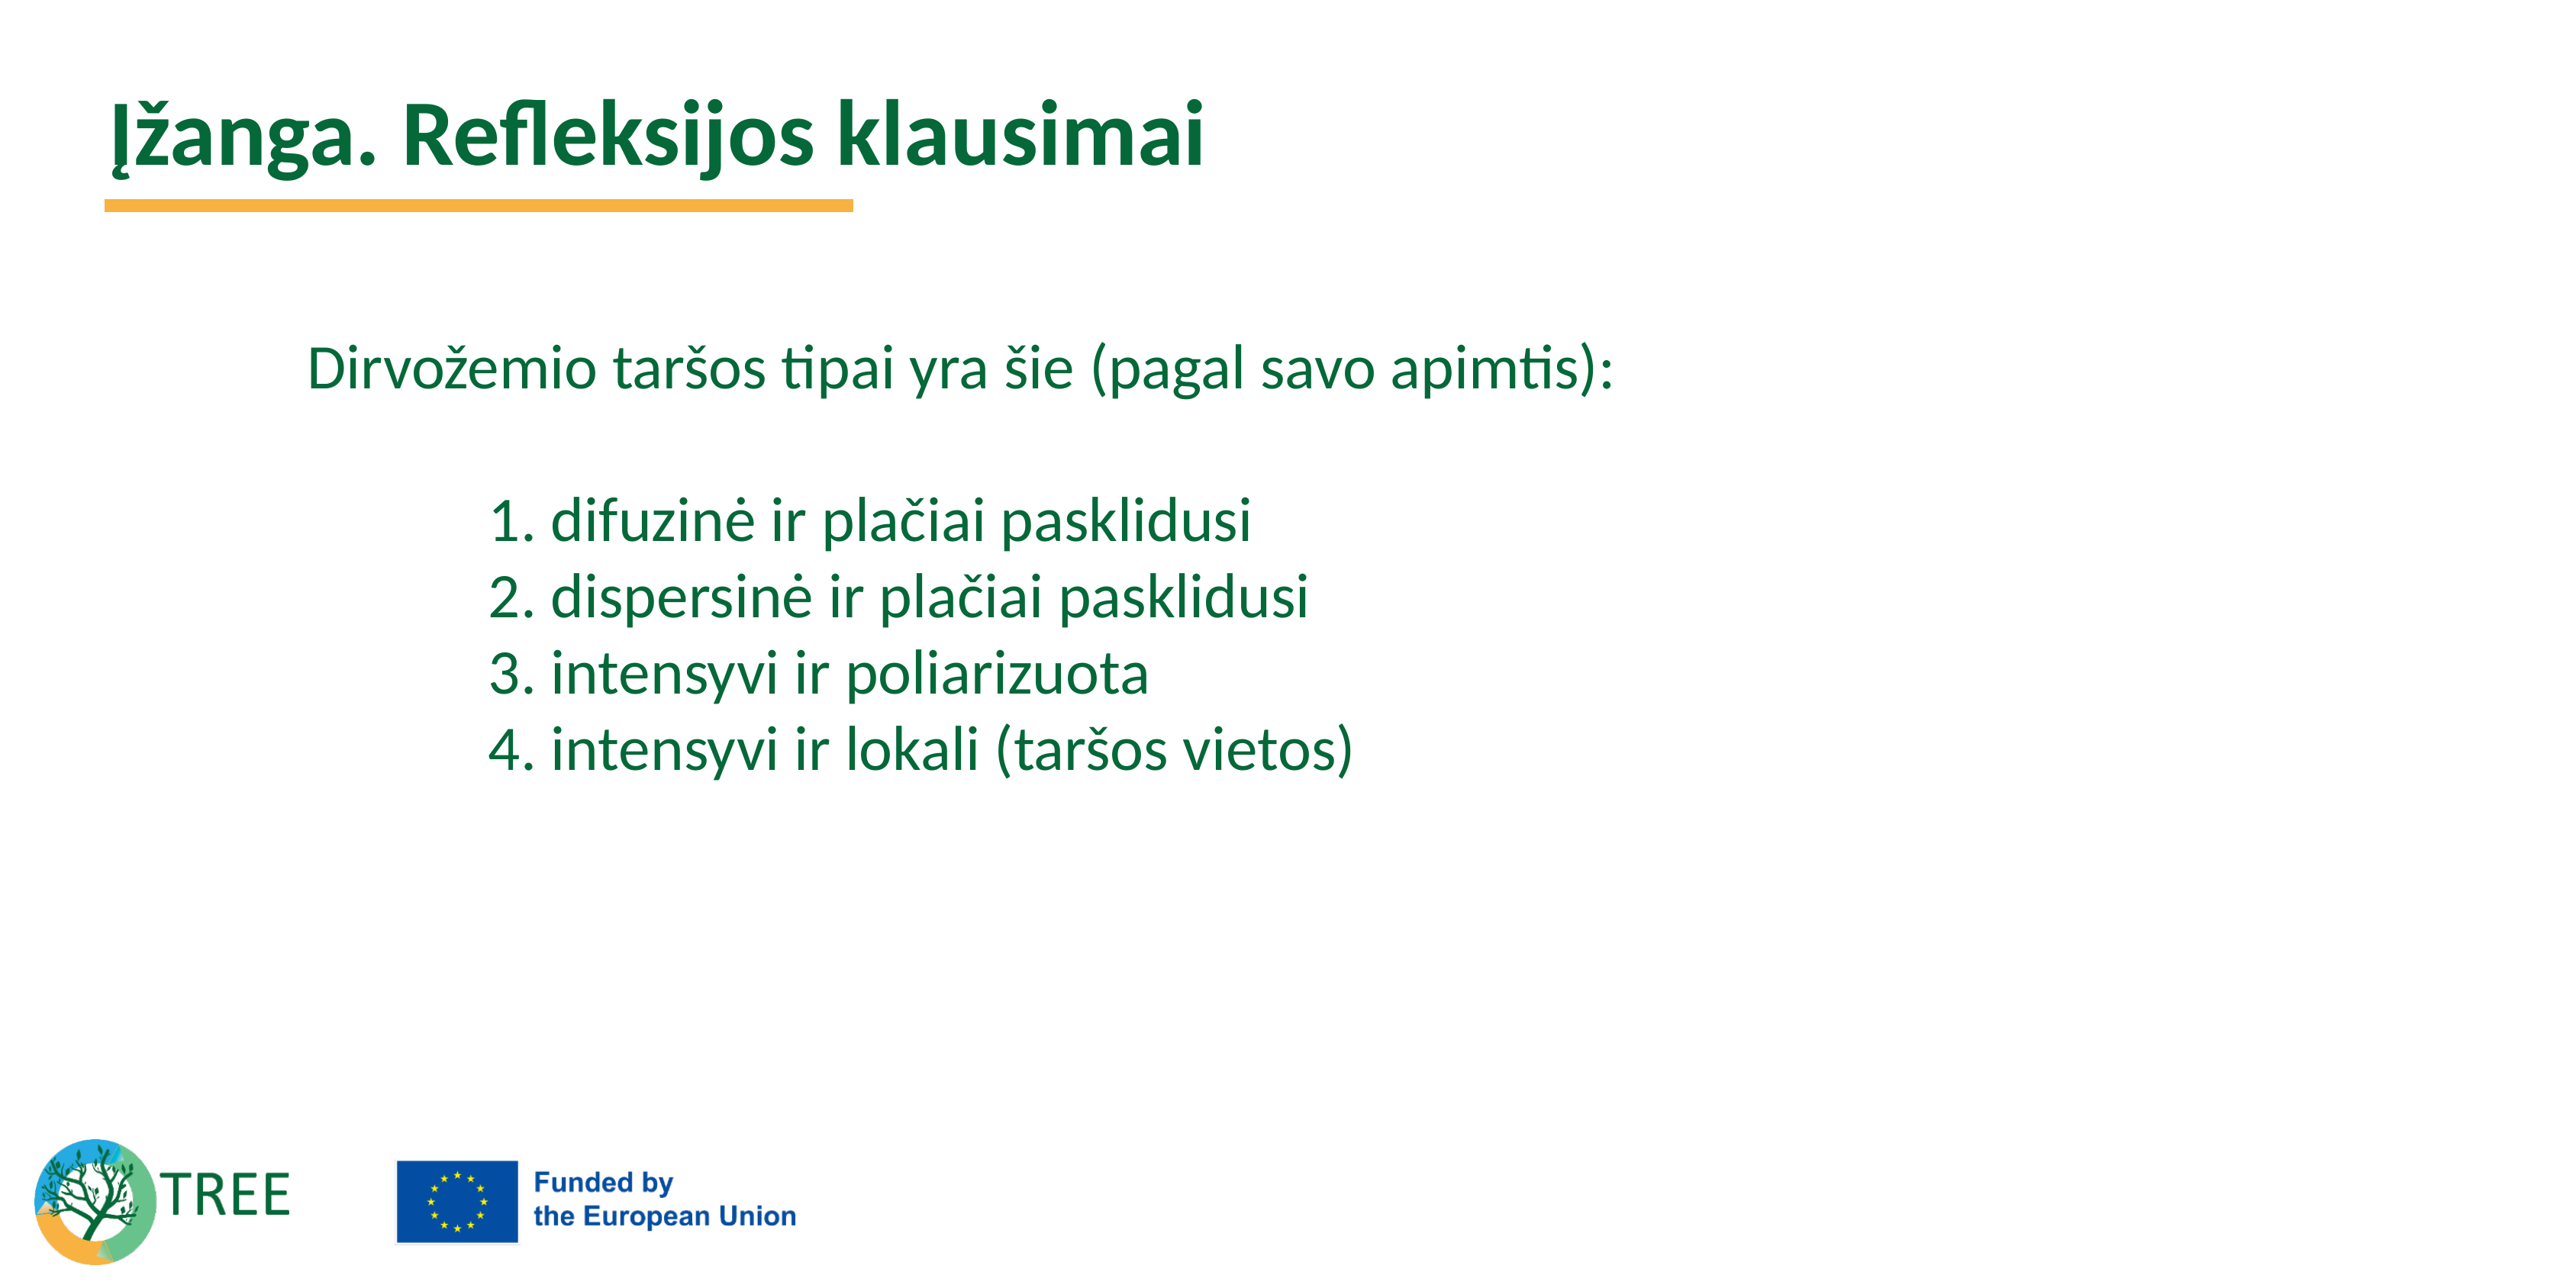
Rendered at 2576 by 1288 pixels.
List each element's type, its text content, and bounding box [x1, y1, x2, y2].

text_box [105, 200, 853, 212]
text_box Dirvožemio taršos tipai yra šie (pagal savo apimtis): 1. difuzinė ir plačiai pasklidusi 2. dispersinė ir plačiai pasklidusi 3. intensyvi ir poliarizuota 4. intensyvi ir lokali (taršos vietos) [289, 315, 1941, 981]
text_box Įžanga. Refleksijos klausimai [90, 62, 1824, 249]
picture [392, 1156, 827, 1248]
picture [34, 1139, 289, 1265]
